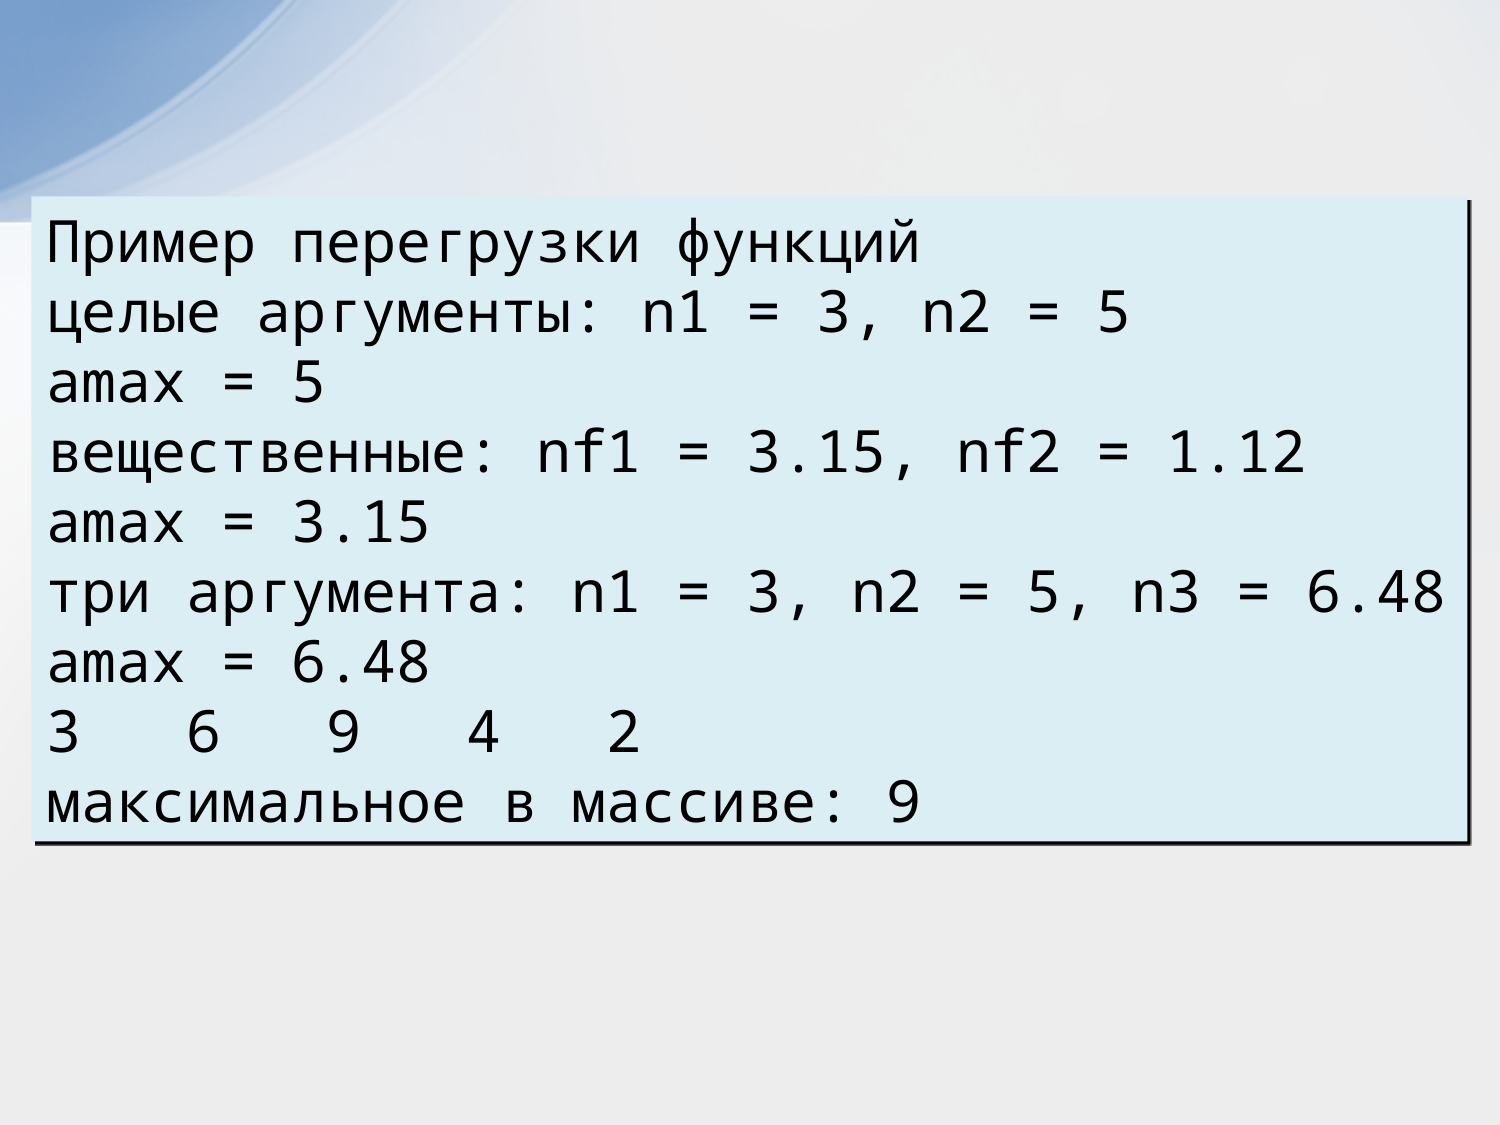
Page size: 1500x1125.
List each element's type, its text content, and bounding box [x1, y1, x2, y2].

text_box Пример перегрузки функций целые аргументы: n1 = 3, n2 = 5 amax = 5 вещественные: nf1 = 3.15, nf2 = 1.12 amax = 3.15 три аргумента: n1 = 3, n2 = 5, n3 = 6.48 amax = 6.48 3 6 9 4 2 максимальное в массиве: 9 [31, 196, 1468, 842]
picture [0, 0, 1500, 1125]
